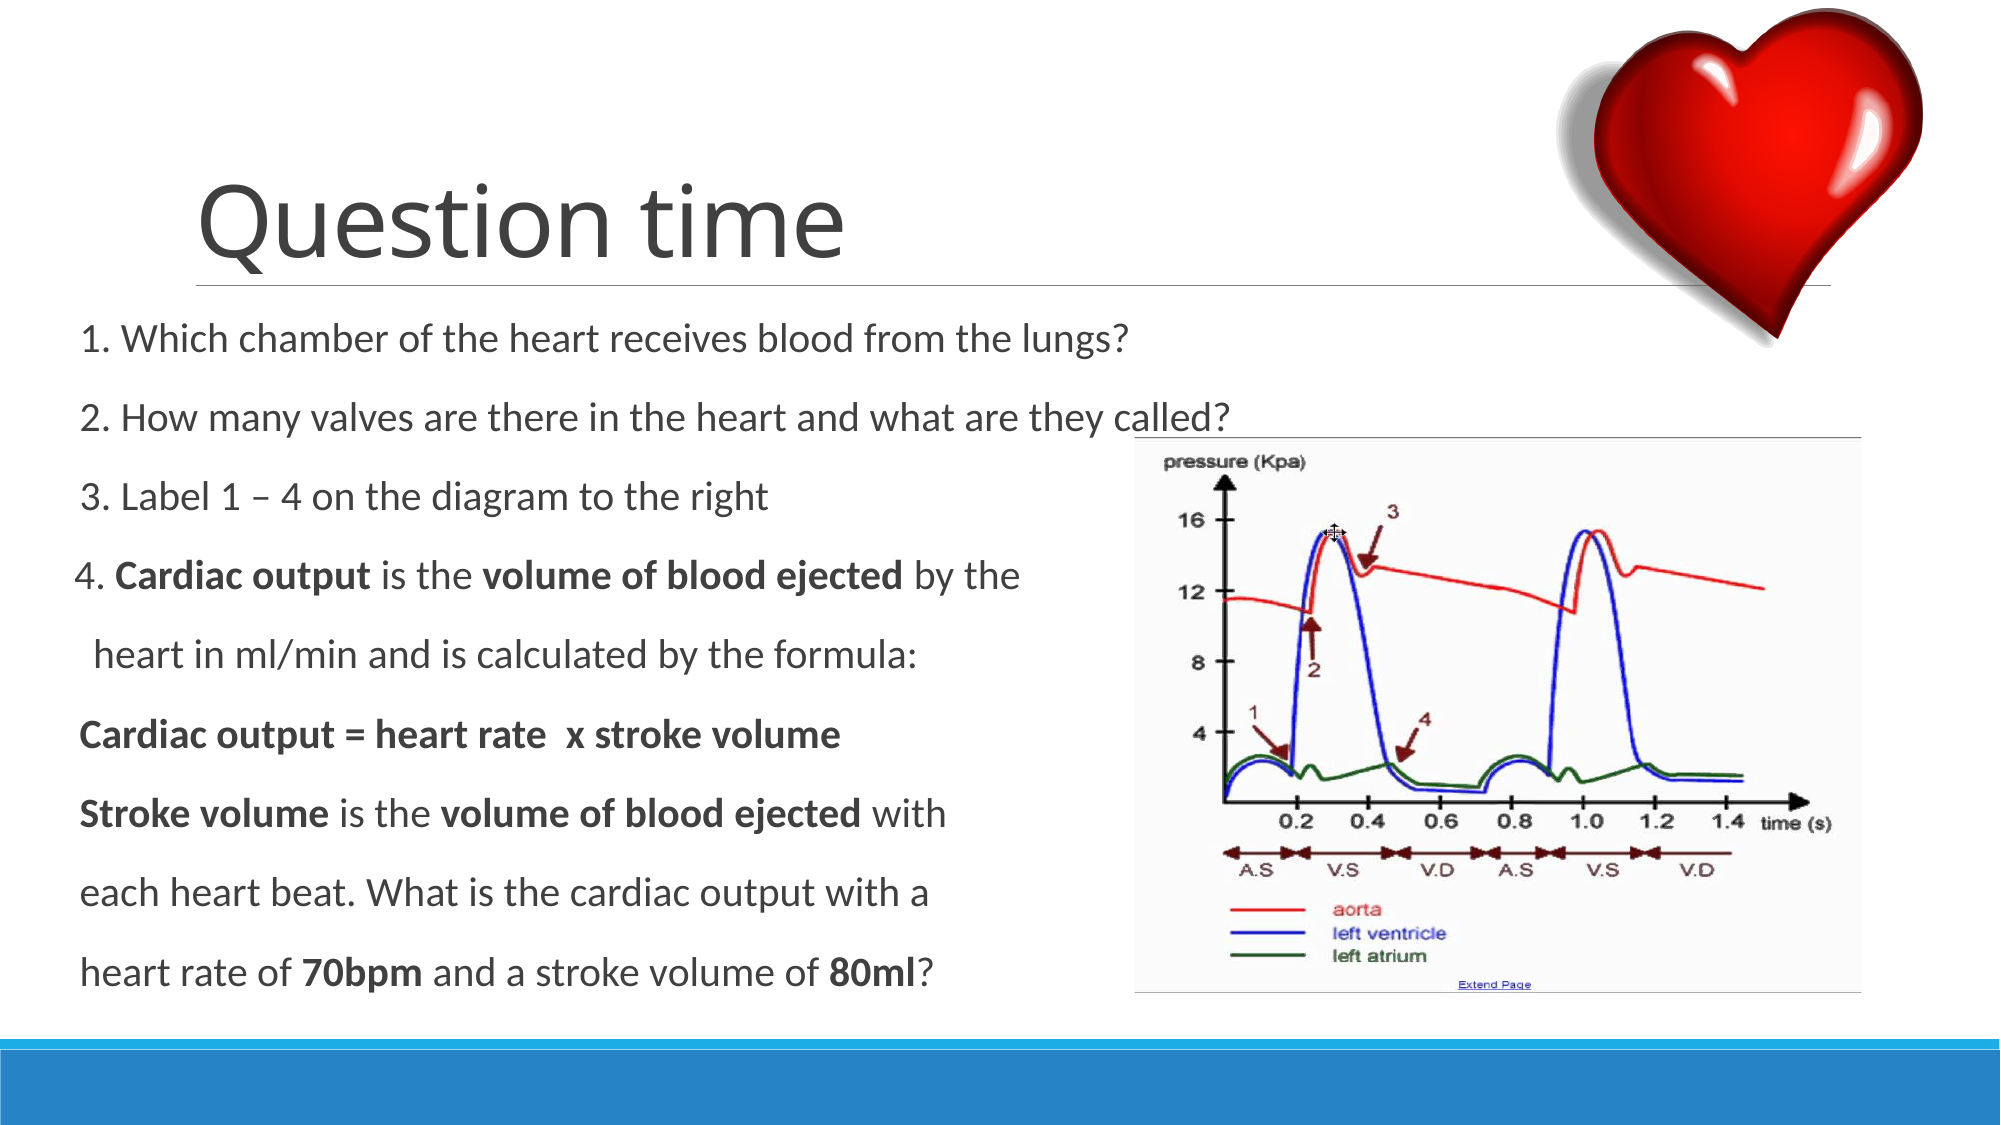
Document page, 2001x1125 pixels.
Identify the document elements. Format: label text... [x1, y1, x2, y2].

title Question time [180, 47, 1553, 285]
list 1. Which chamber of the heart receives blood from the lungs? 2. How many valves are there in the heart and what are they called? 3. Label 1 – 4 on the diagram to the right 4. Cardiac output is the volume of blood ejected by the heart in ml/min and is calculated by the formula: Cardiac output = heart rate x stroke volume Stroke volume is the volume of blood ejected with each heart beat. What is the cardiac output with a heart rate of 70bpm and a stroke volume of 80ml? [64, 302, 1903, 1013]
picture [1134, 437, 1862, 994]
picture [1555, 8, 1923, 349]
